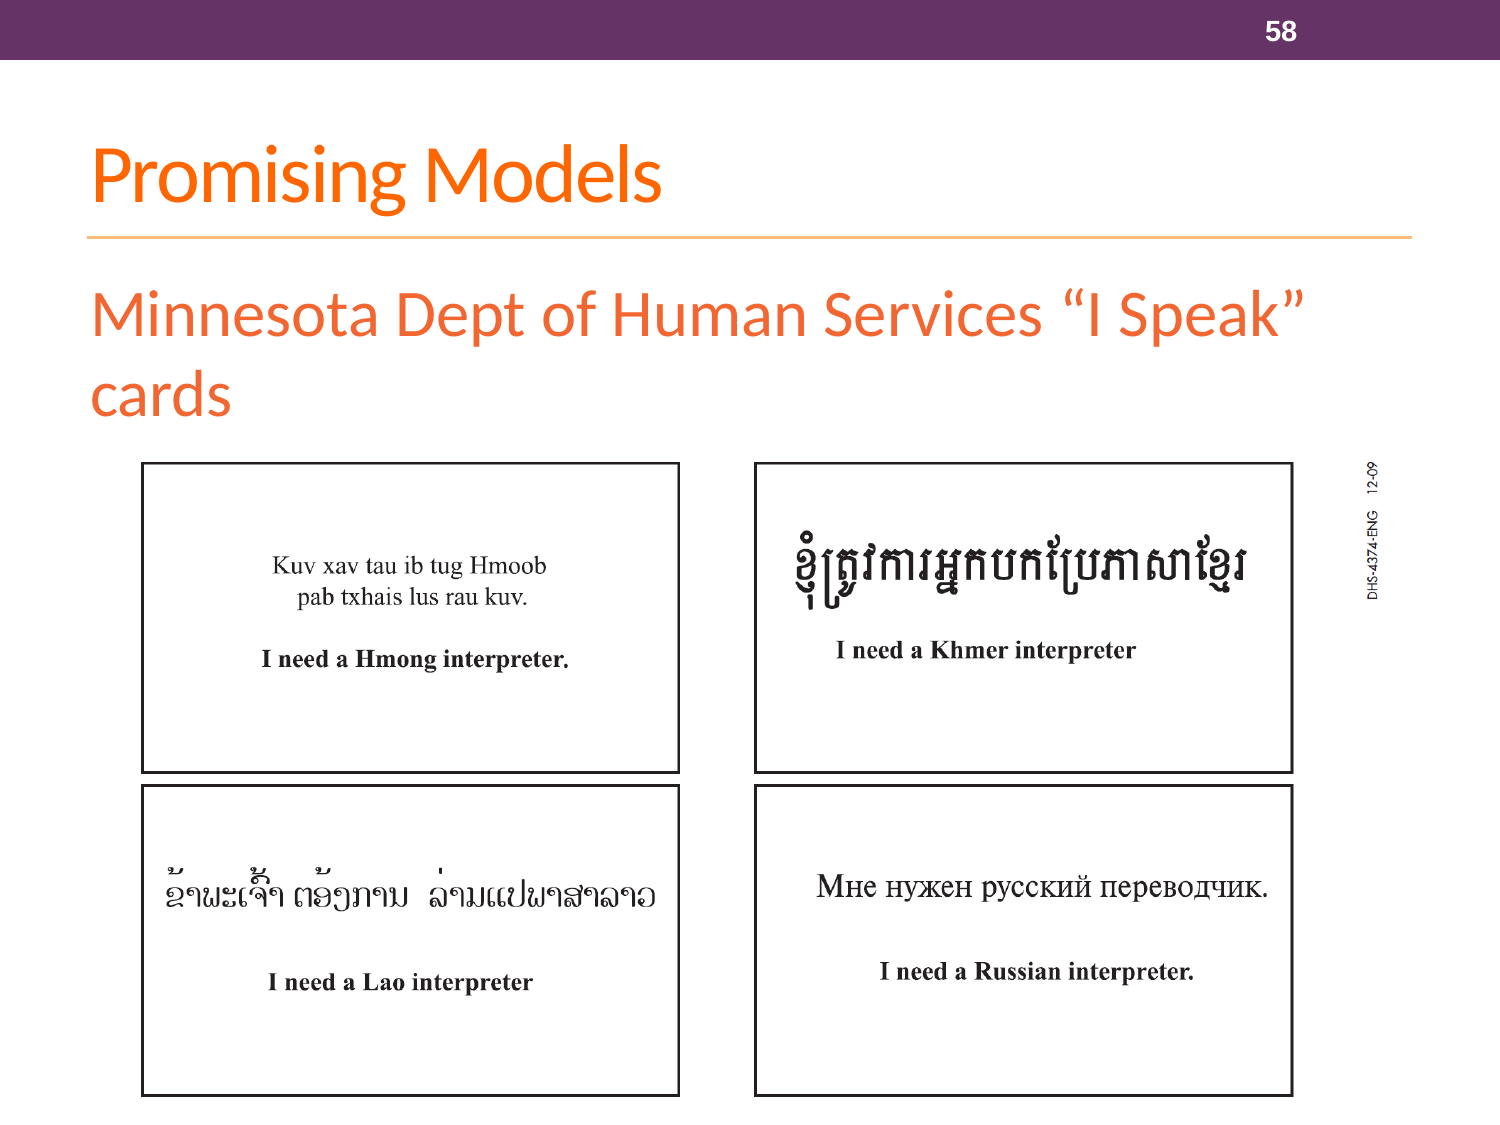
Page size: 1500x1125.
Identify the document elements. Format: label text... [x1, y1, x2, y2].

list Minnesota Dept of Human Services “I Speak” cards [75, 262, 1425, 1063]
title Promising Models [75, 87, 1425, 250]
picture [137, 462, 1384, 1102]
slide_number 58 [1250, 3, 1425, 57]
